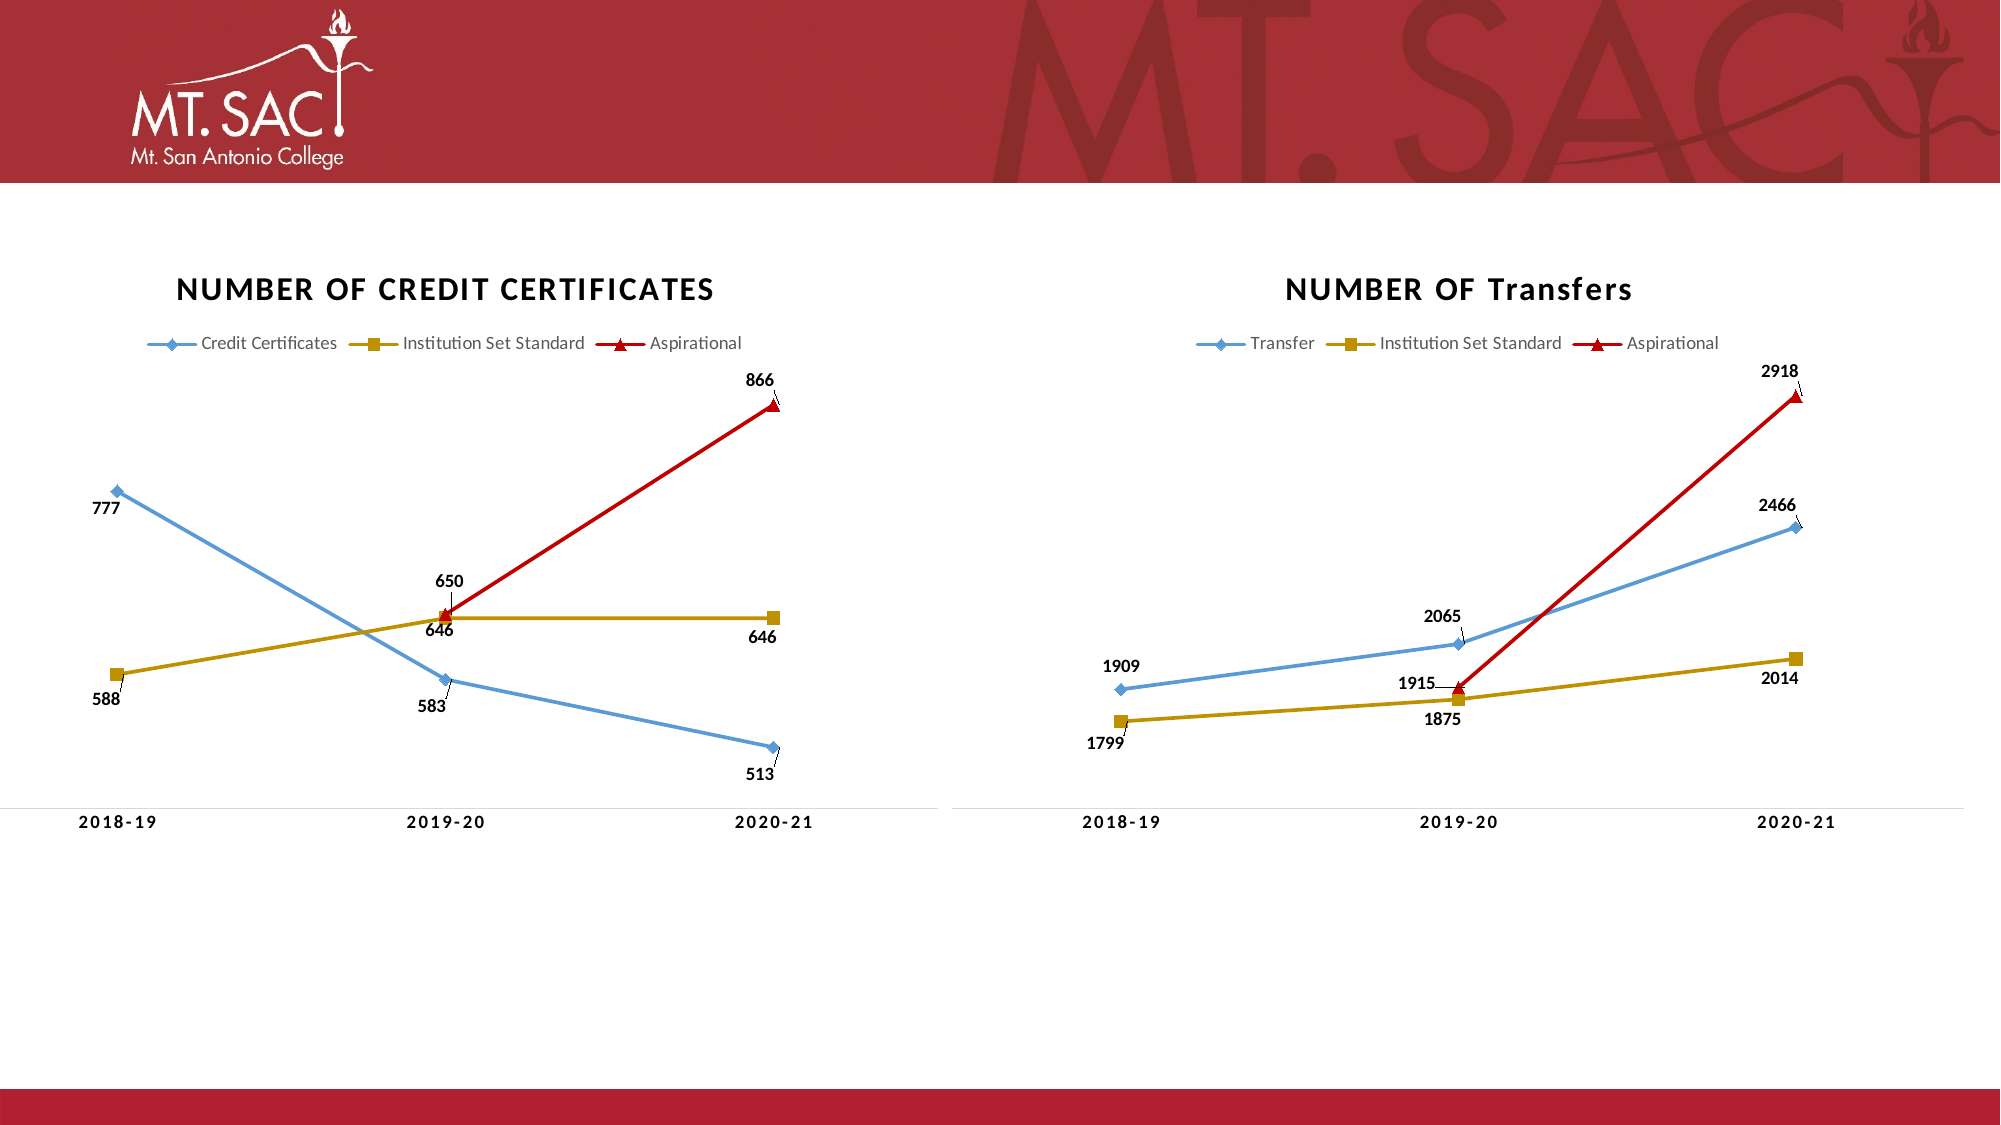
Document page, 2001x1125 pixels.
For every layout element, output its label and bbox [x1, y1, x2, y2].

picture [0, 0, 2000, 183]
chart [0, 245, 1986, 846]
picture [0, 1089, 2000, 1125]
